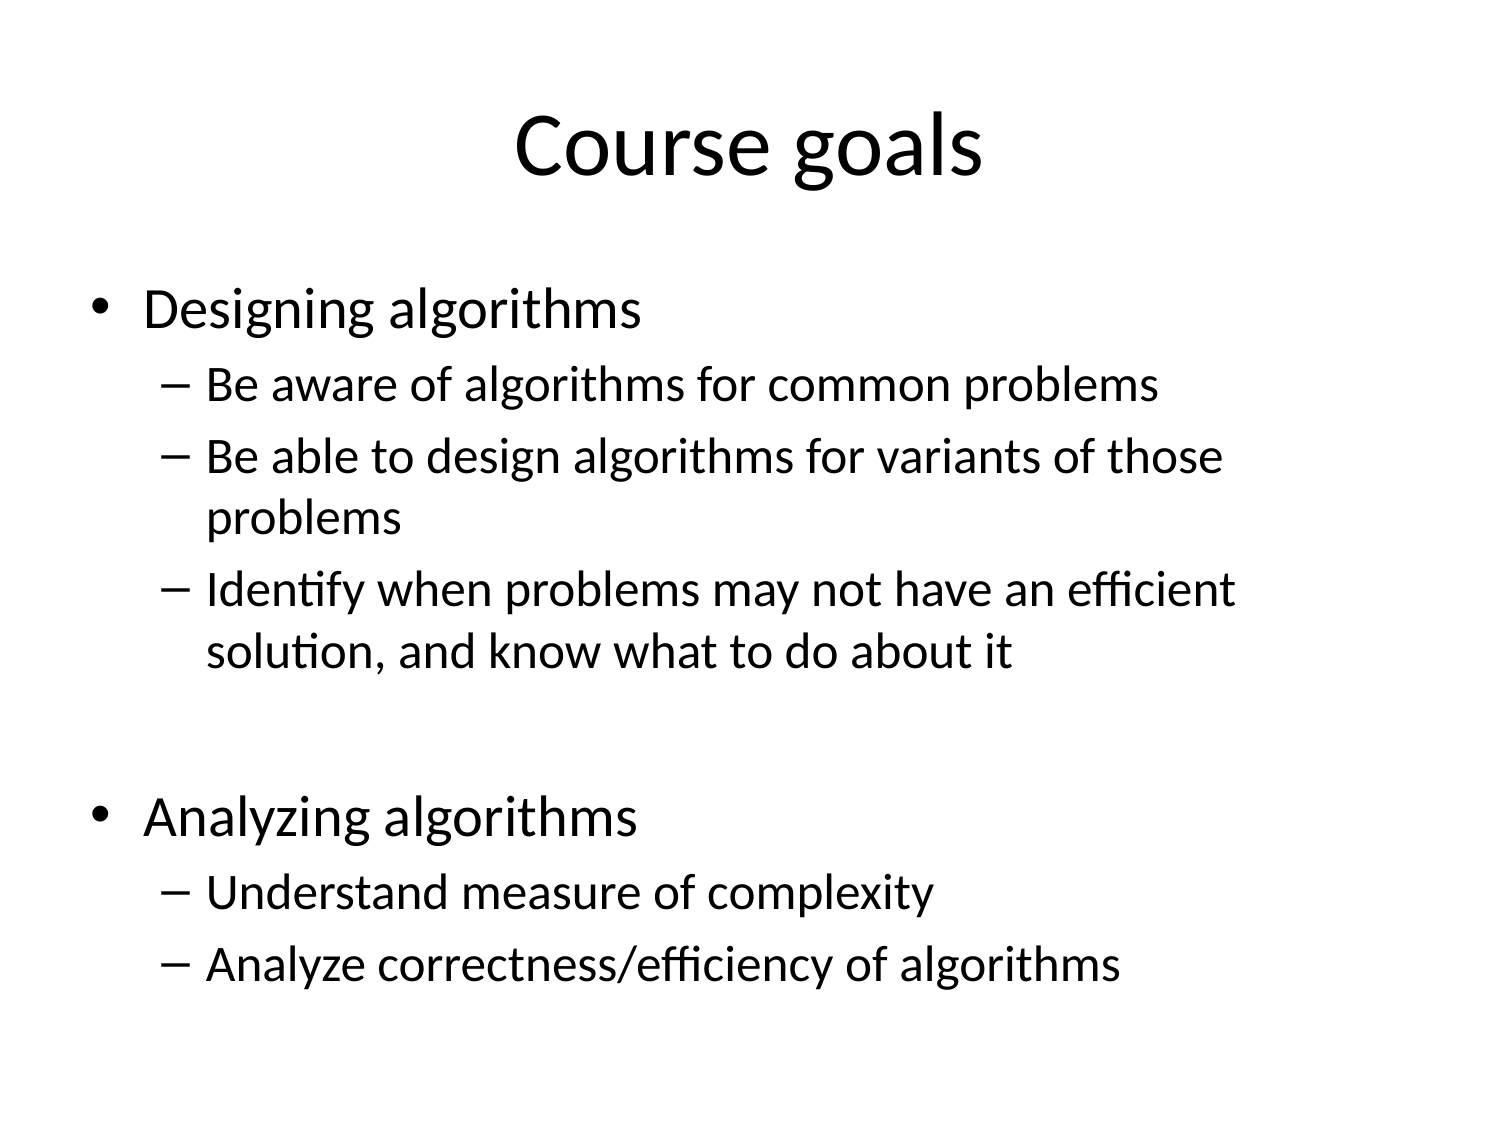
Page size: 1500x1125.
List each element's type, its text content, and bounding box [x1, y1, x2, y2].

title Course goals [75, 45, 1425, 233]
list Designing algorithms Be aware of algorithms for common problems Be able to design algorithms for variants of those problems Identify when problems may not have an efficient solution, and know what to do about it Analyzing algorithms Understand measure of complexity Analyze correctness/efficiency of algorithms [75, 262, 1425, 1005]
